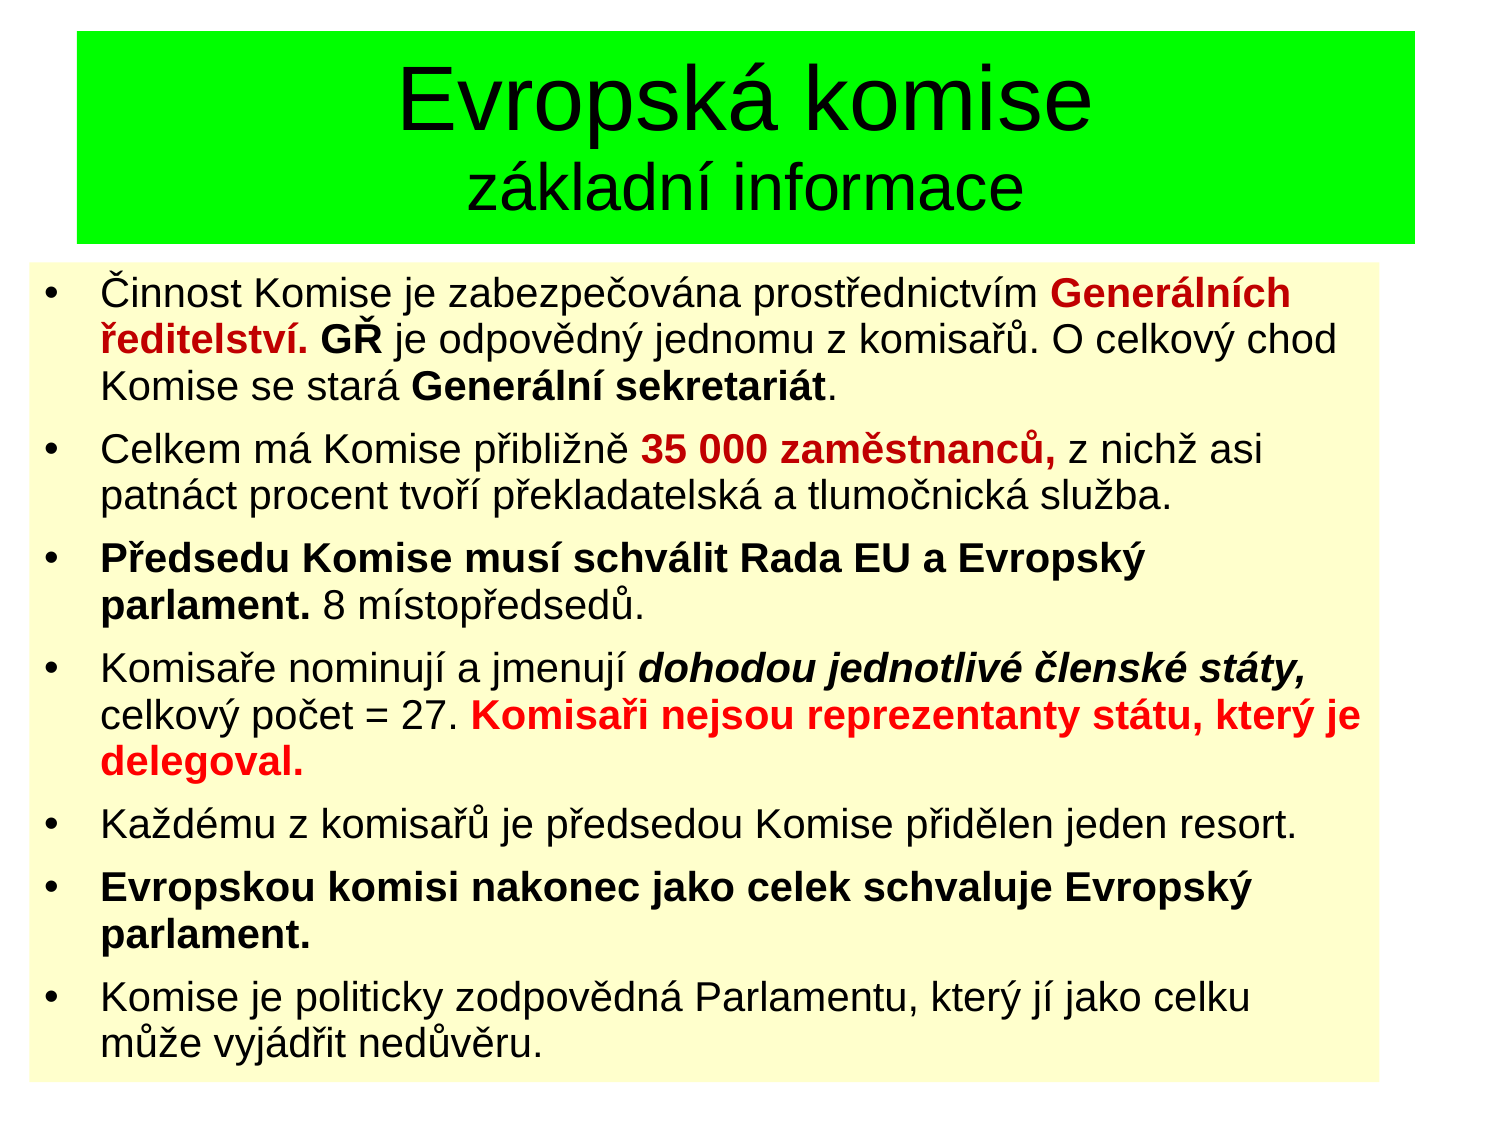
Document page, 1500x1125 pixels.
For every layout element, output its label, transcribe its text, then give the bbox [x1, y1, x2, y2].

title Evropská komise základní informace [76, 31, 1415, 244]
list Činnost Komise je zabezpečována prostřednictvím Generálních ředitelství. GŘ je odpovědný jednomu z komisařů. O celkový chod Komise se stará Generální sekretariát. Celkem má Komise přibližně 35 000 zaměstnanců, z nichž asi patnáct procent tvoří překladatelská a tlumočnická služba. Předsedu Komise musí schválit Rada EU a Evropský parlament. 8 místopředsedů. Komisaře nominují a jmenují dohodou jednotlivé členské státy, celkový počet = 27. Komisaři nejsou reprezentanty státu, který je delegoval. Každému z komisařů je předsedou Komise přidělen jeden resort. Evropskou komisi nakonec jako celek schvaluje Evropský parlament. Komise je politicky zodpovědná Parlamentu, který jí jako celku může vyjádřit nedůvěru. [29, 262, 1380, 1083]
